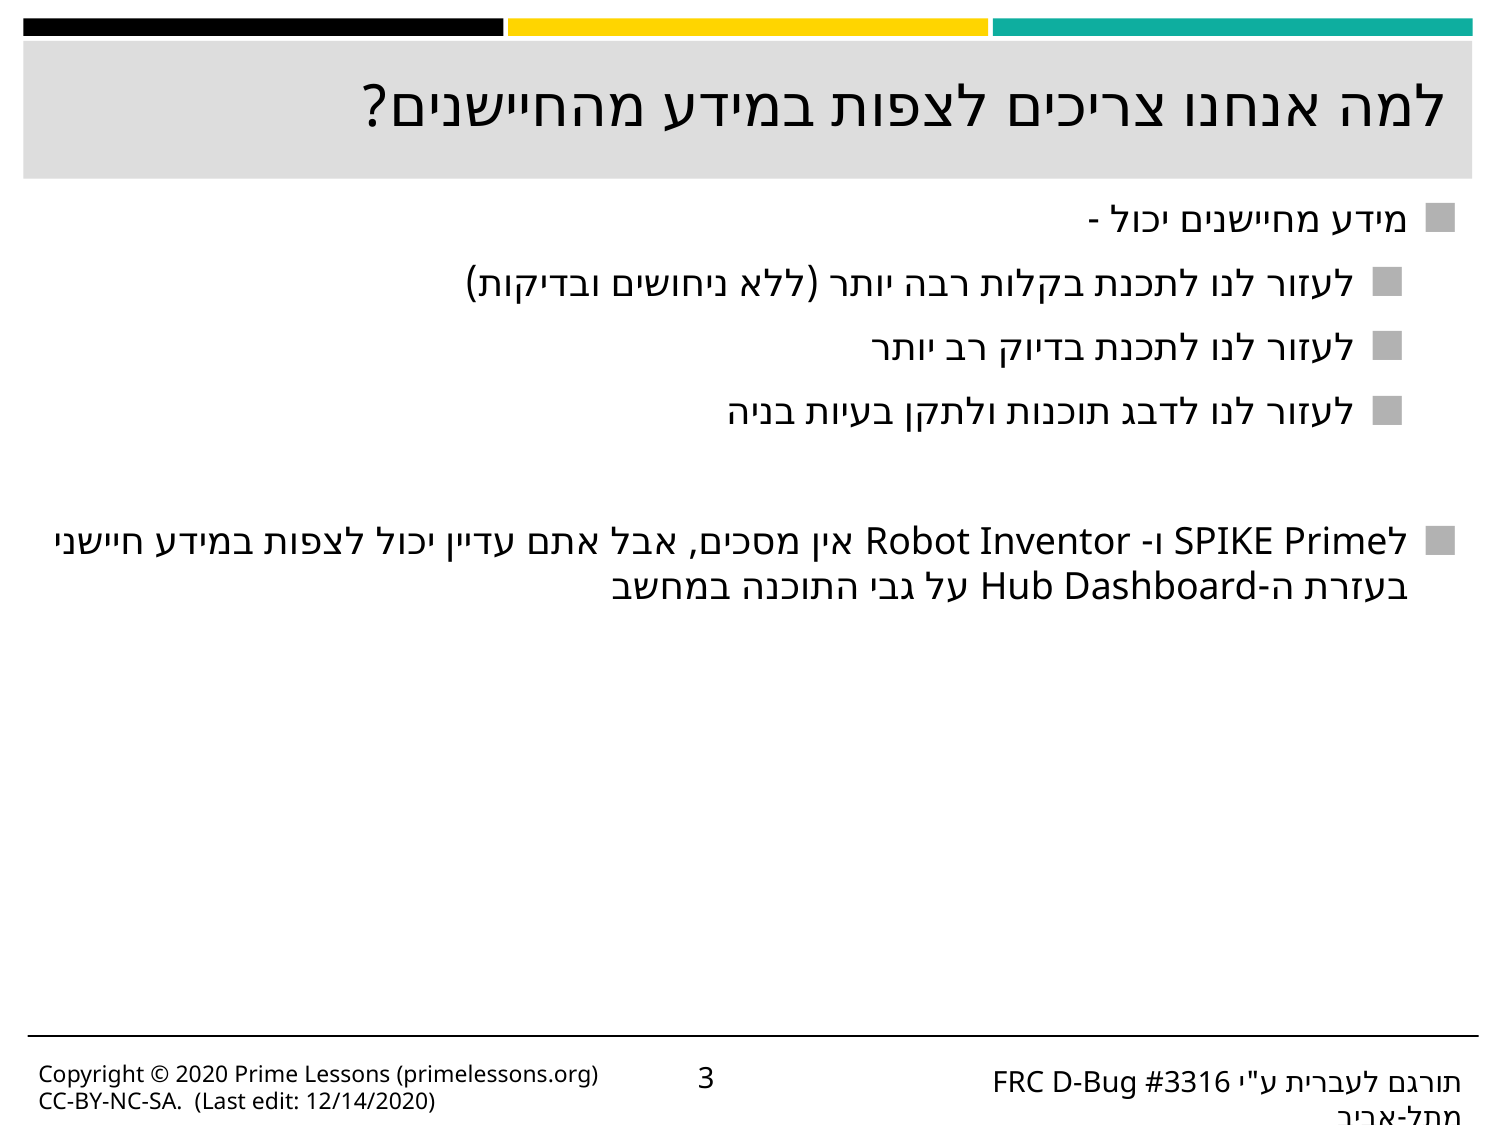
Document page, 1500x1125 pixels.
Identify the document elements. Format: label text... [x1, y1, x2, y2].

footer Copyright © 2020 Prime Lessons (primelessons.org) CC-BY-NC-SA. (Last edit: 12/14/2020) [23, 1051, 622, 1112]
title למה אנחנו צריכים לצפות במידע מהחיישנים? [28, 60, 1464, 148]
list מידע מחיישנים יכול - לעזור לנו לתכנת בקלות רבה יותר (ללא ניחושים ובדיקות) לעזור לנו לתכנת בדיוק רב יותר לעזור לנו לדבג תוכנות ולתקן בעיות בניה לSPIKE Prime ו- Robot Inventor אין מסכים, אבל אתם עדיין יכול לצפות במידע חיישני בעזרת ה-Hub Dashboard על גבי התוכנה במחשב [25, 187, 1475, 1021]
slide_number ‹#› [682, 1051, 810, 1112]
